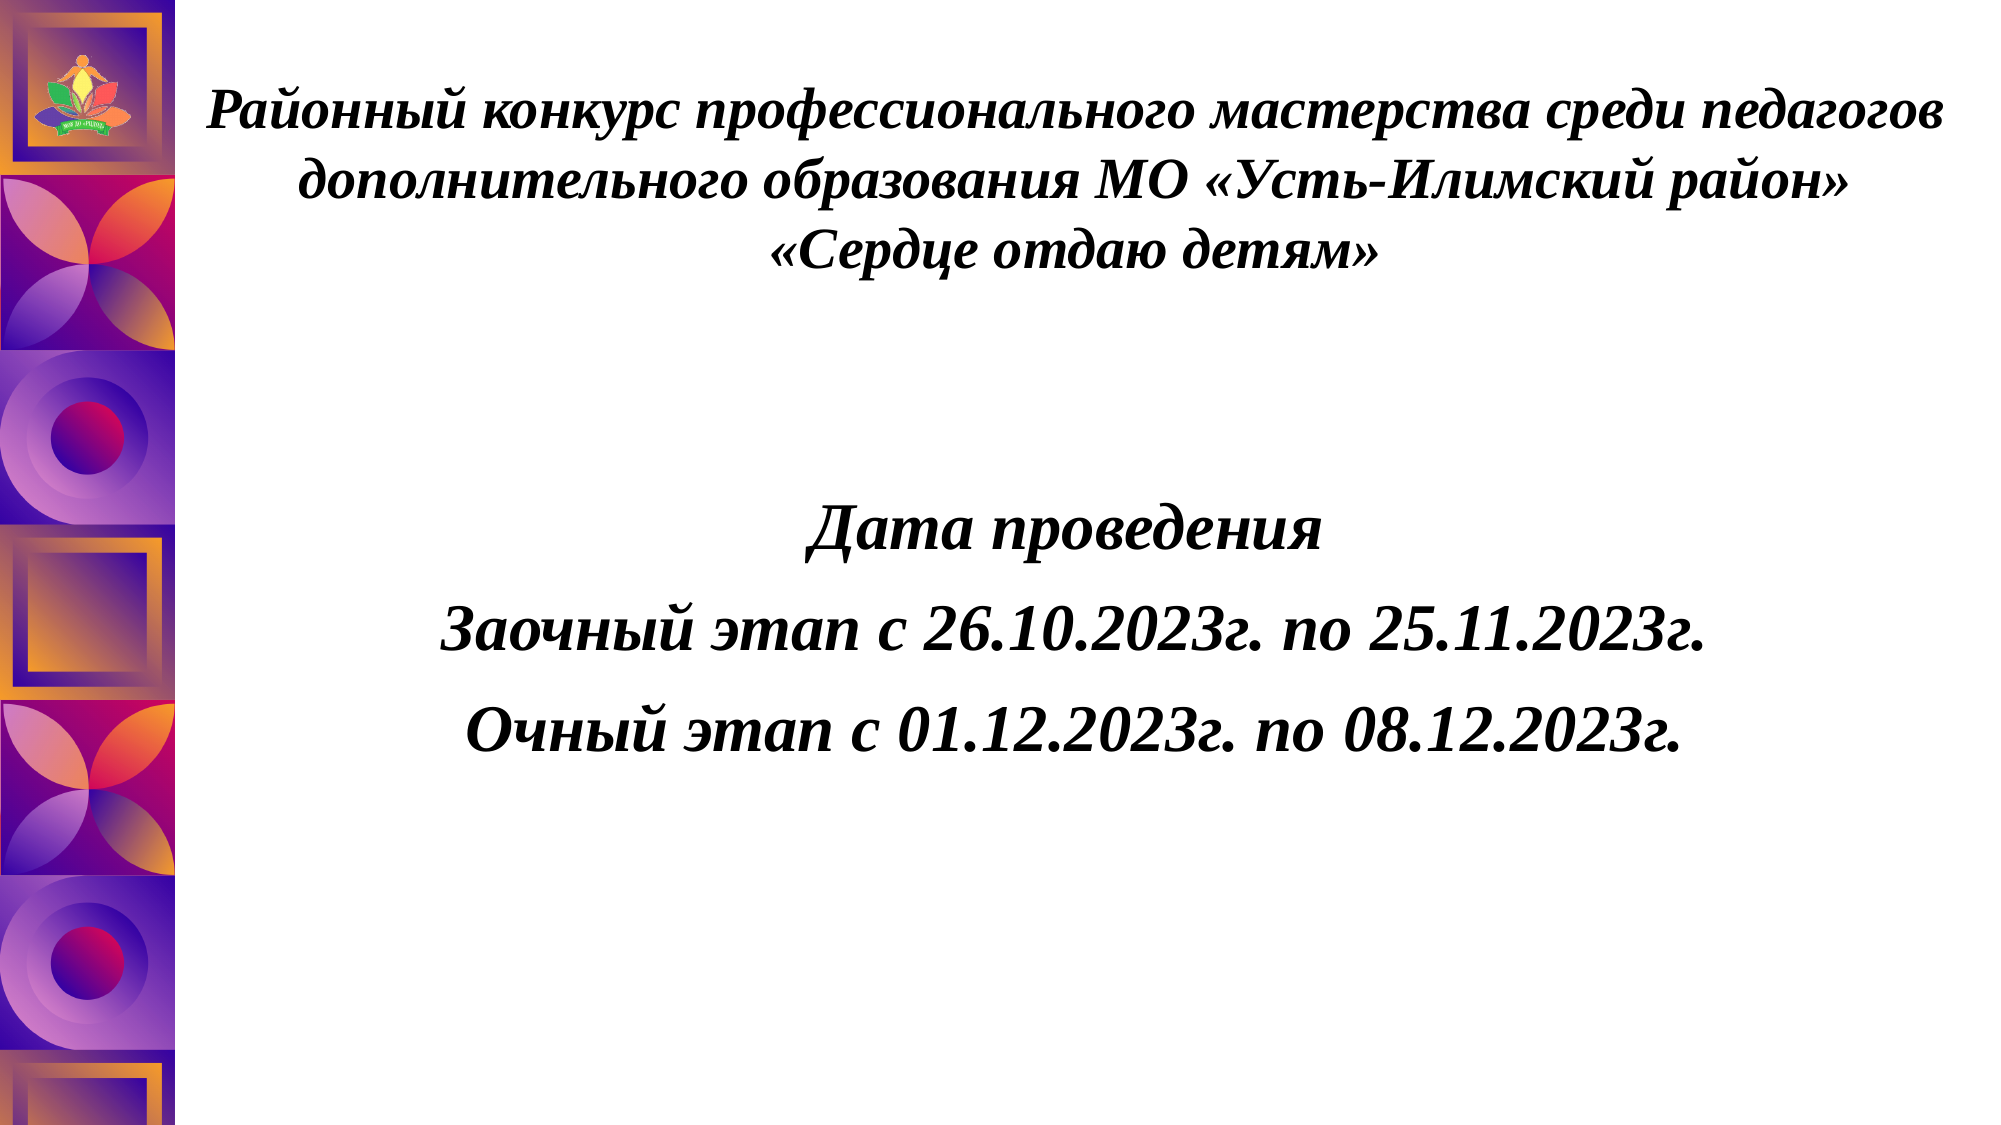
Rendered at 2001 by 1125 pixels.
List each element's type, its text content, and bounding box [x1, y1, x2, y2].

list Районный конкурс профессионального мастерства среди педагогов дополнительного образования МО «Усть-Илимский район» «Сердце отдаю детям» Дата проведения Заочный этап с 26.10.2023г. по 25.11.2023г. Очный этап с 01.12.2023г. по 08.12.2023г. [186, 63, 1966, 777]
picture [0, 0, 2000, 1125]
